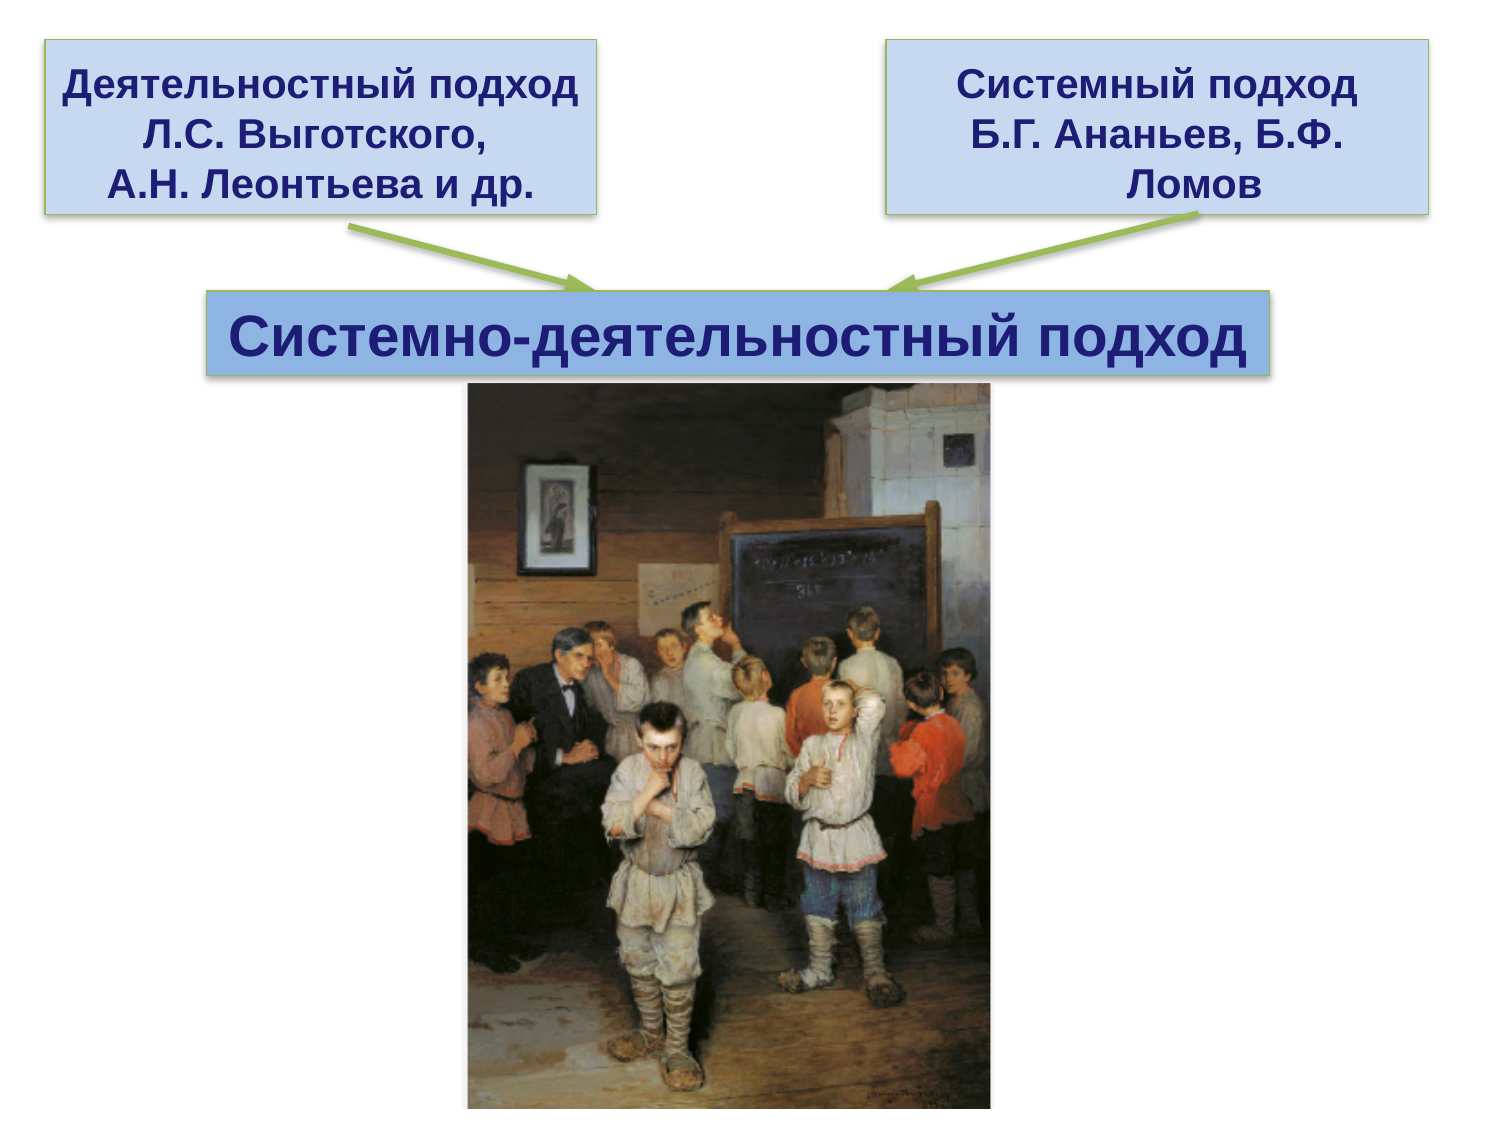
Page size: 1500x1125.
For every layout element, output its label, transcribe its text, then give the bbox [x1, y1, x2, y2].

text_box [347, 223, 594, 289]
picture [461, 383, 995, 1109]
text_box Деятельностный подход Л.С. Выготского, А.Н. Леонтьева и др. [44, 39, 597, 215]
text_box Системно-деятельностный подход [206, 290, 1270, 376]
text_box Системный подход Б.Г. Ананьев, Б.Ф. Ломов [885, 39, 1429, 215]
text_box [888, 210, 1200, 289]
